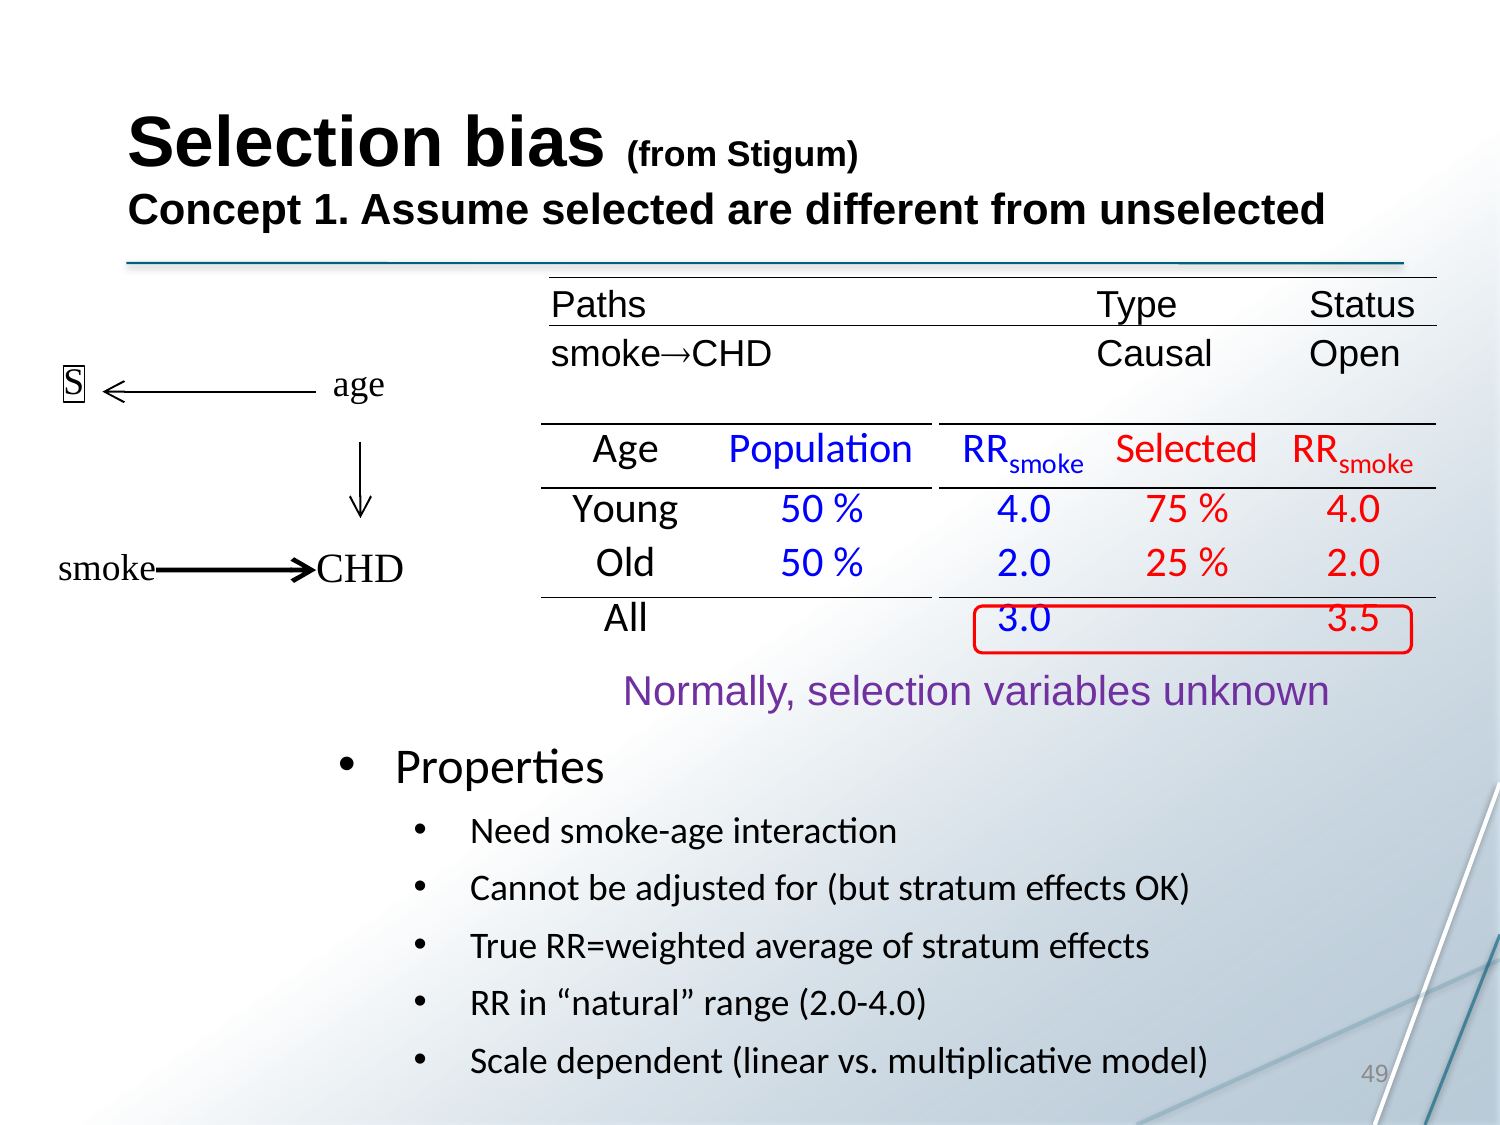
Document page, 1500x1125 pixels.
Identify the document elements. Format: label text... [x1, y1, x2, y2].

table_header Paths [549, 278, 1095, 325]
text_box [1101, 423, 1438, 654]
table_cell Causal [1095, 326, 1308, 374]
table_header Type [1095, 278, 1308, 325]
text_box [938, 423, 1099, 654]
table_header Status [1308, 278, 1437, 325]
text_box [59, 344, 317, 424]
table_cell Open [1308, 326, 1437, 374]
title Selection bias (from Stigum) Concept 1. Assume selected are different from unselected [112, 43, 1388, 241]
slide_number 49 [1074, 1042, 1404, 1103]
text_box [41, 545, 406, 595]
text_box Normally, selection variables unknown [608, 661, 1379, 722]
text_box Properties Need smoke-age interaction Cannot be adjusted for (but stratum effects OK) True RR=weighted average of stratum effects RR in “natural” range (2.0-4.0) Scale dependent (linear vs. multiplicative model) [324, 725, 1311, 1108]
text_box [323, 366, 395, 519]
table_cell smoke®CHD [549, 326, 1095, 374]
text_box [540, 423, 934, 654]
